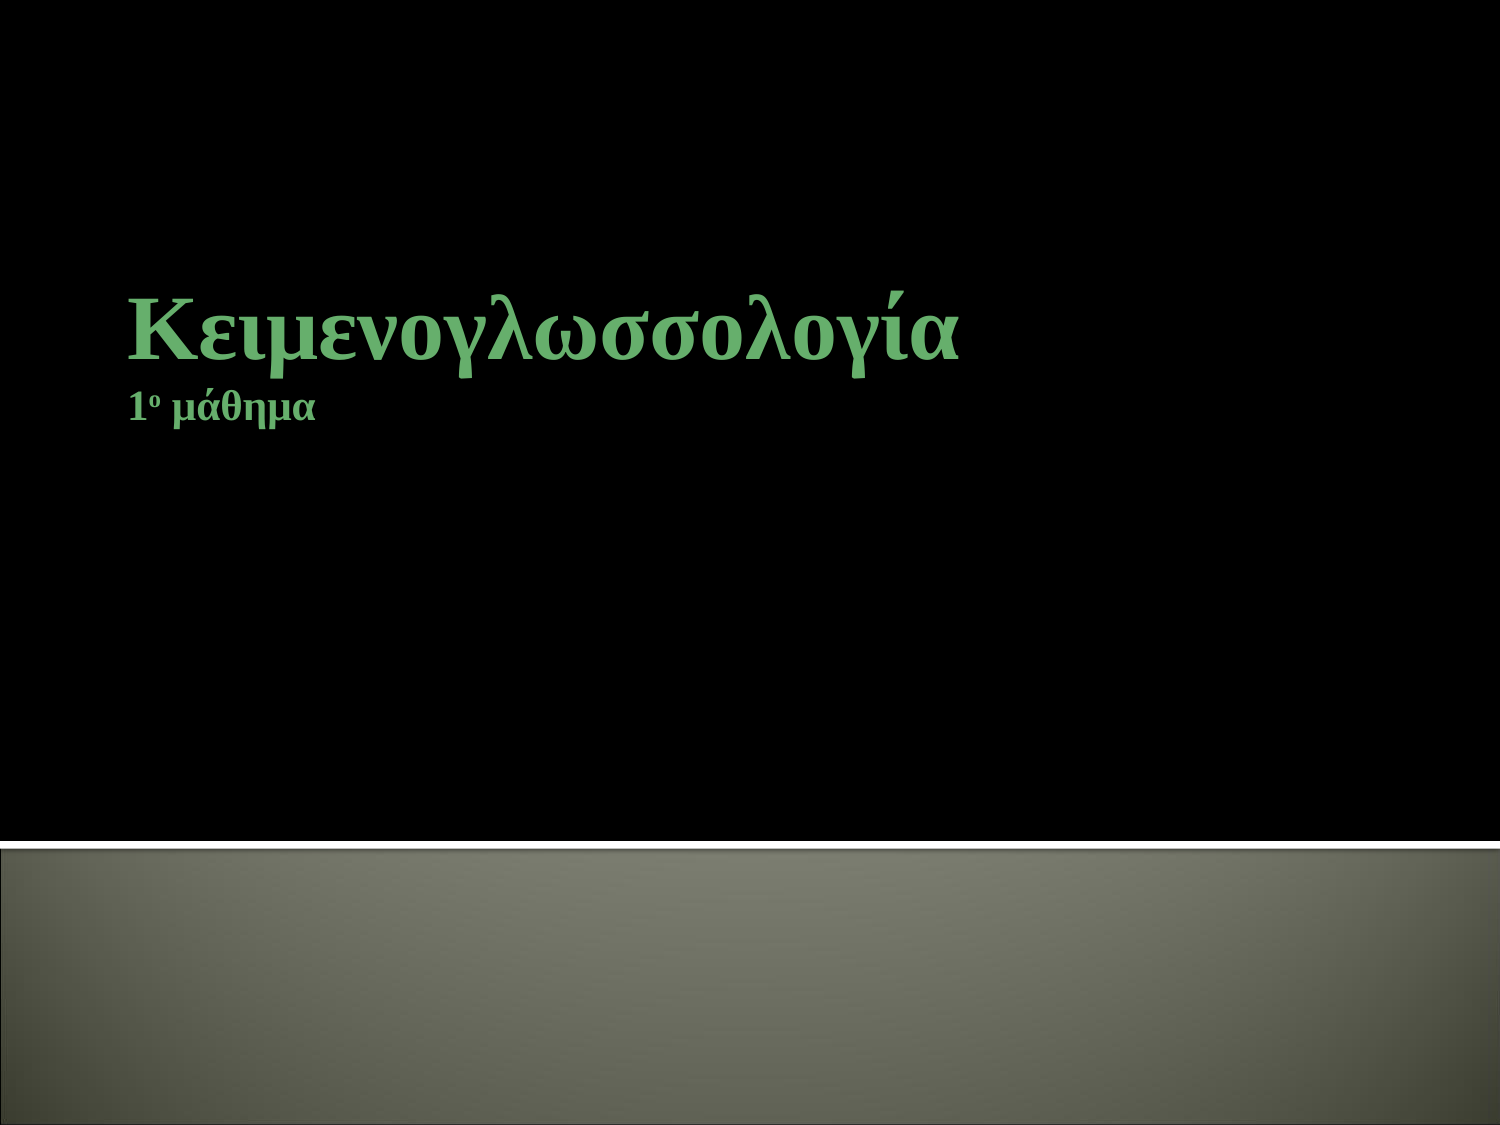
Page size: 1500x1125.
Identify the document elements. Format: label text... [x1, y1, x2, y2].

title Κειμενογλωσσολογία 1ο μάθημα [112, 267, 1438, 542]
picture [0, 849, 1500, 1125]
